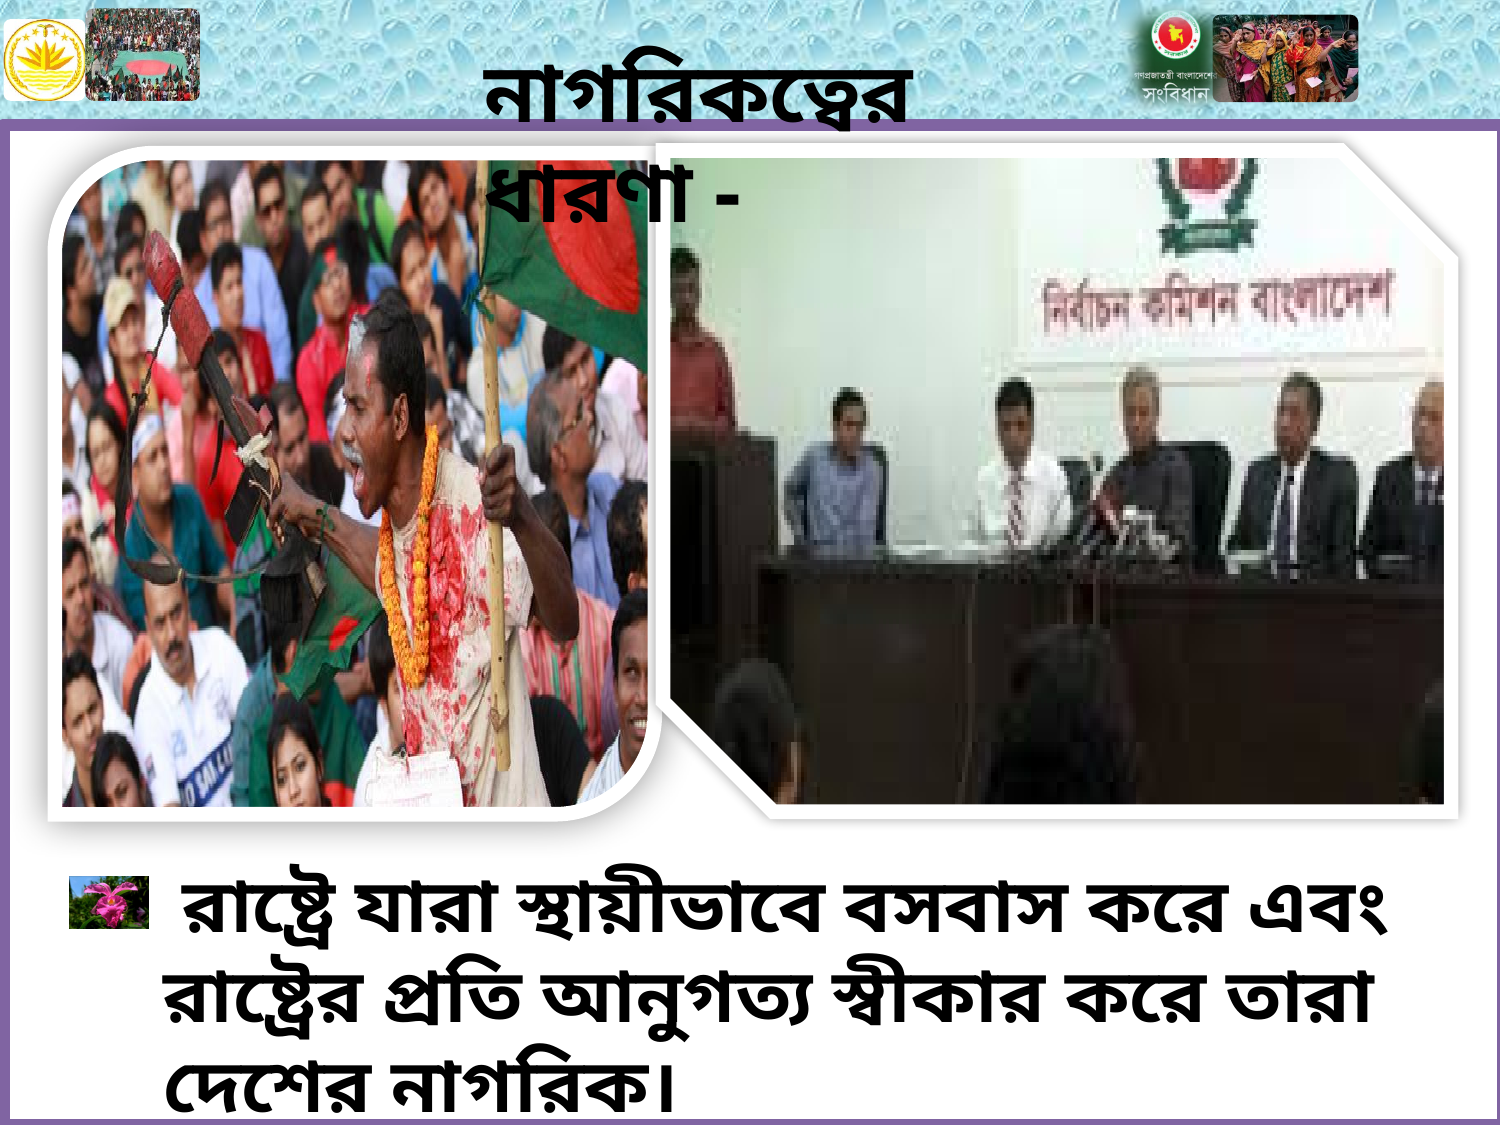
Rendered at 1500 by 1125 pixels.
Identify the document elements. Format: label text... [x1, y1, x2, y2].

picture [0, 0, 1500, 119]
text_box নাগরিকত্বের ধারণা - [469, 32, 1058, 153]
text_box রাষ্ট্রে যারা স্থায়ীভাবে বসবাস করে এবং রাষ্ট্রের প্রতি আনুগত্য স্বীকার করে তারা দেশের নাগরিক। [54, 849, 1452, 1125]
picture [662, 150, 1452, 812]
picture [69, 876, 137, 929]
picture [54, 152, 656, 815]
